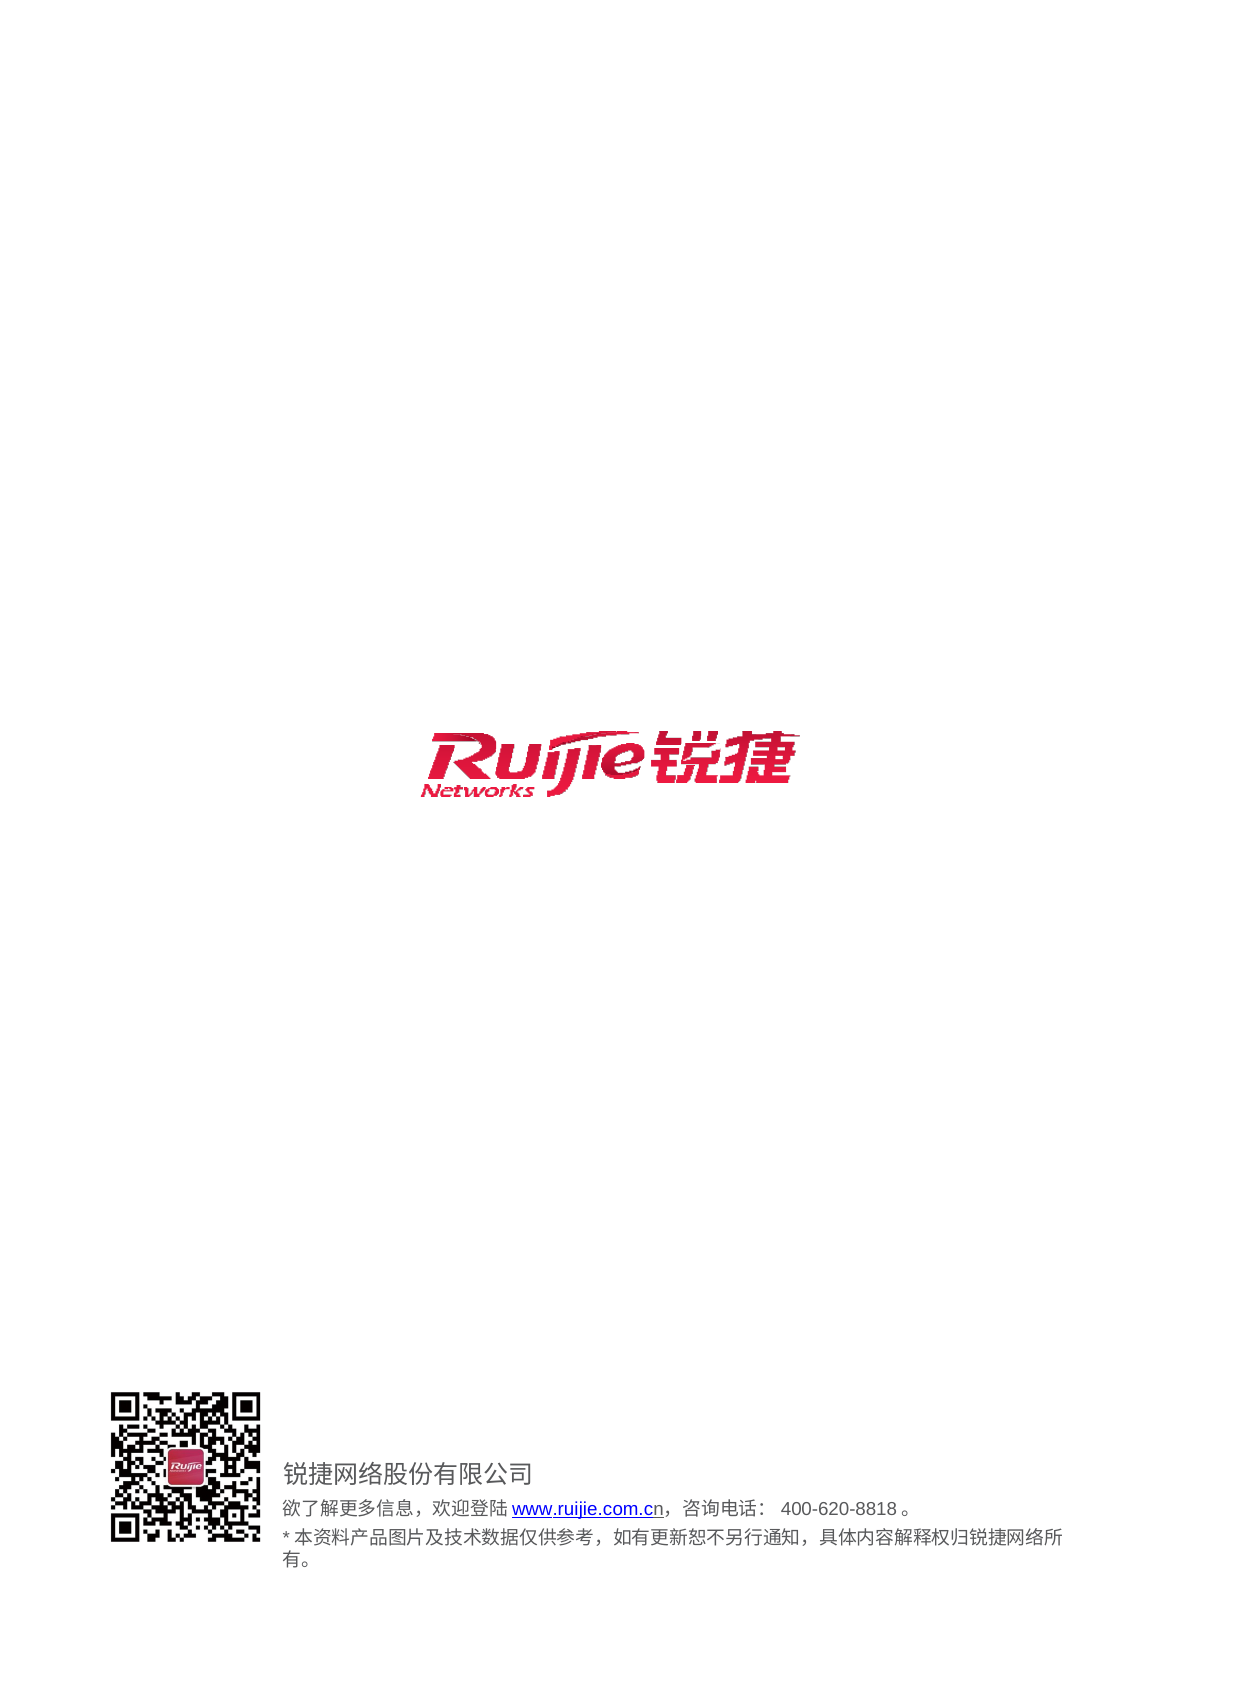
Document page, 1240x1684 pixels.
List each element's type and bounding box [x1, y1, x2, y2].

text_box [420, 784, 463, 797]
text_box [280, 1458, 1099, 1571]
text_box [464, 784, 535, 797]
text_box [650, 731, 802, 783]
text_box [110, 1391, 261, 1542]
text_box [691, 731, 702, 741]
text_box [427, 731, 645, 797]
